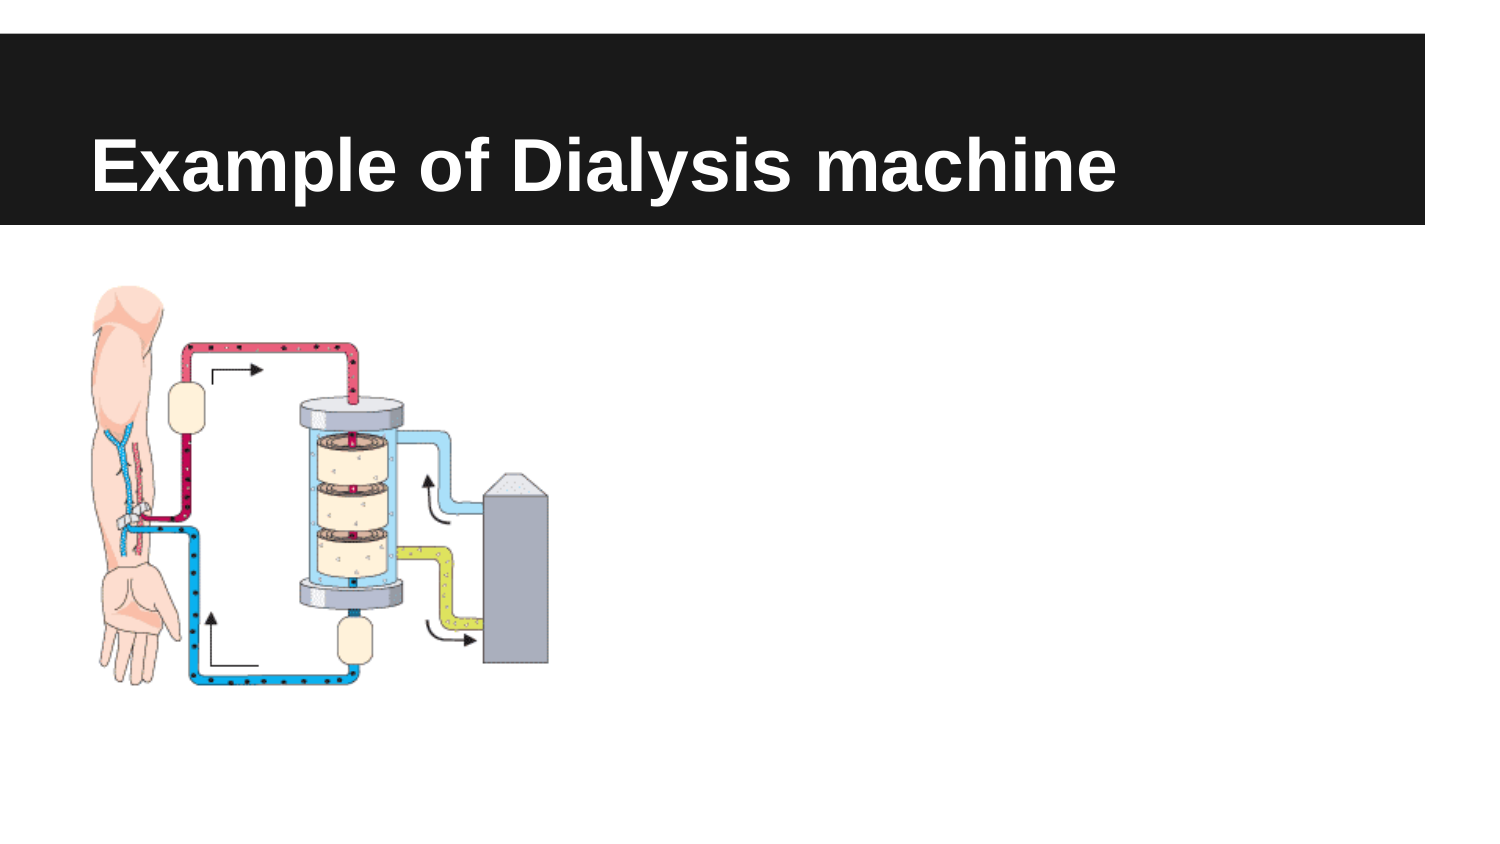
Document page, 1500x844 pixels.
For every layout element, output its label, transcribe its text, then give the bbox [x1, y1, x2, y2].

title Example of Dialysis machine [75, 33, 1425, 221]
picture [82, 258, 552, 728]
